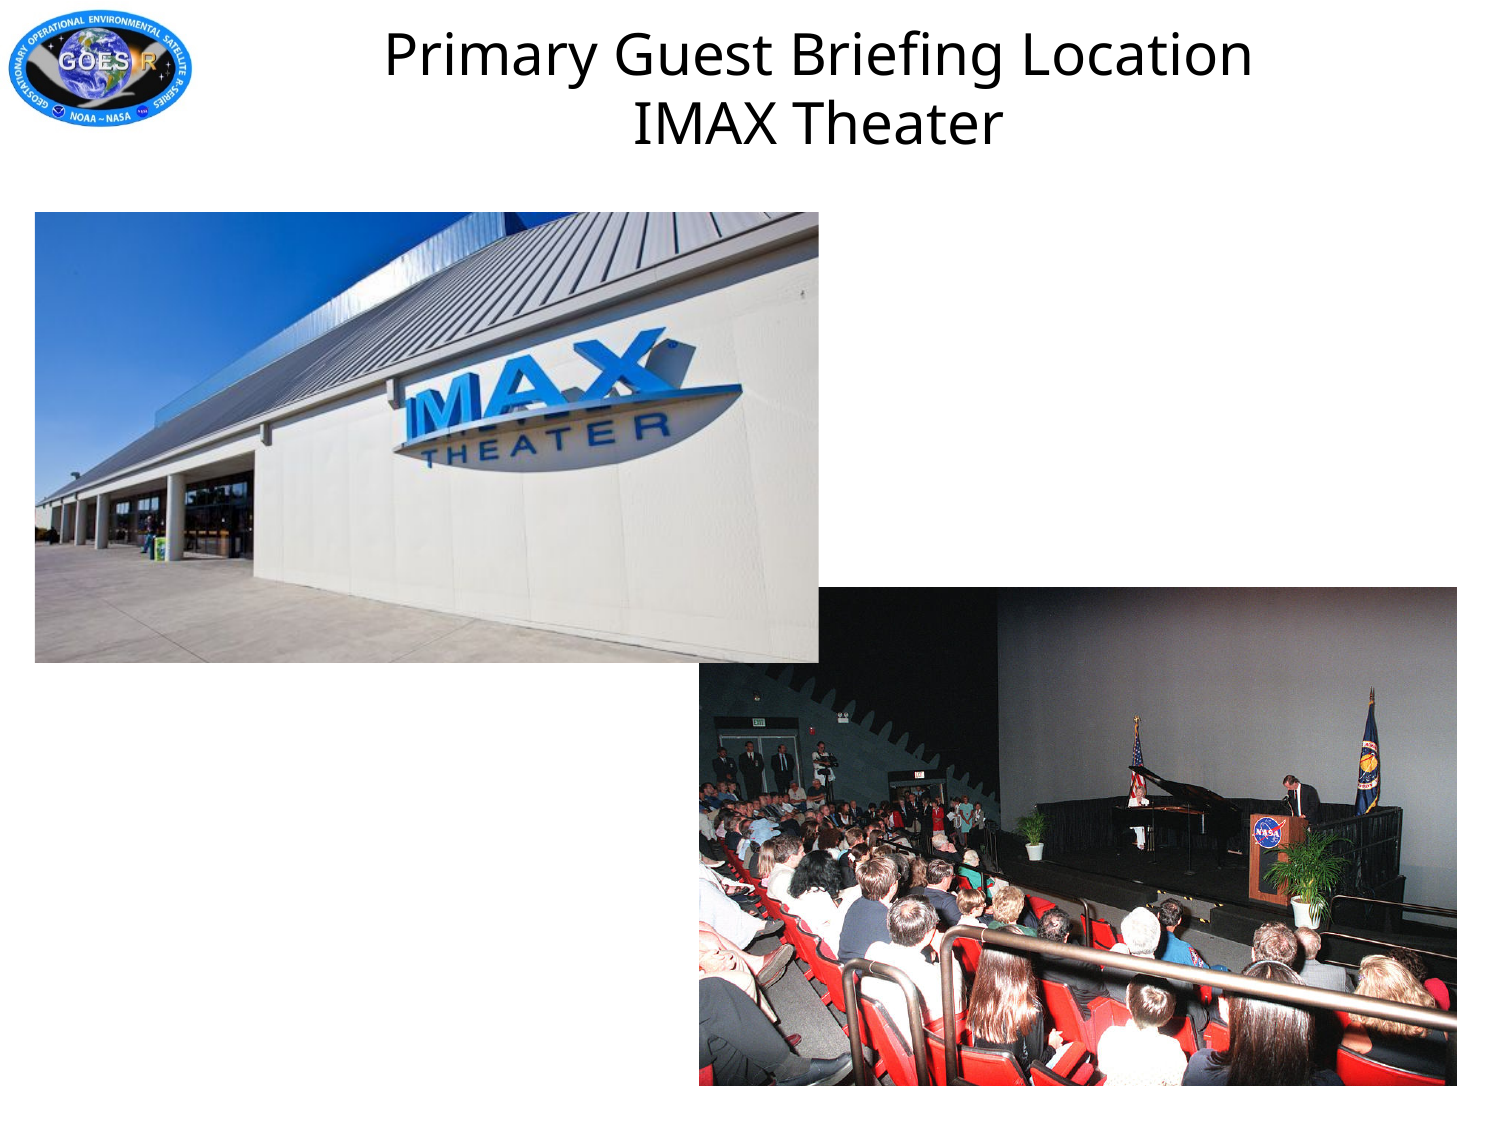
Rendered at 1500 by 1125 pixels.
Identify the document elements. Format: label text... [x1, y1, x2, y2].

picture [0, 1, 200, 135]
picture [34, 212, 1457, 1086]
title Primary Guest Briefing Location IMAX Theater [262, 24, 1376, 149]
